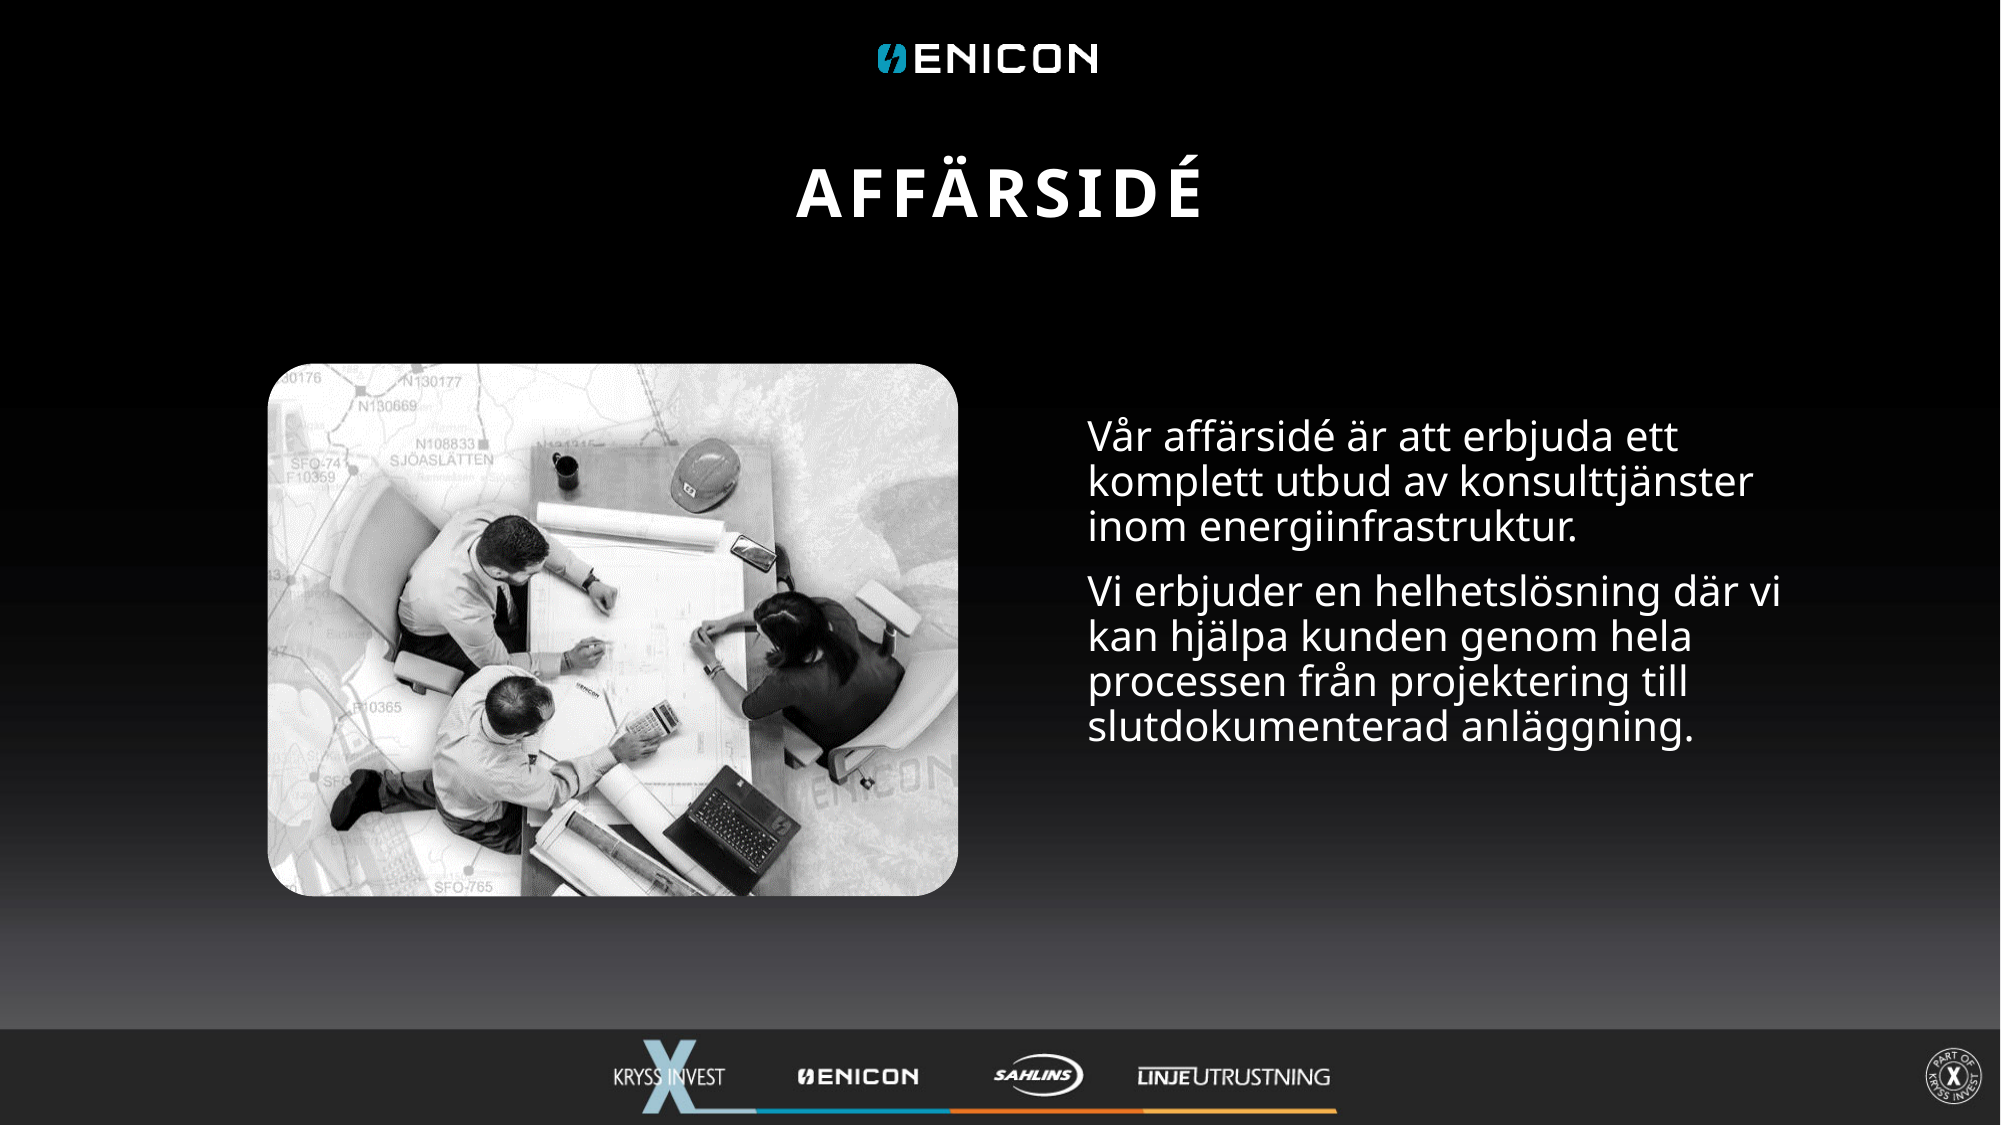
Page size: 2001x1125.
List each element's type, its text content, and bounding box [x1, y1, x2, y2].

text_box Vår affärsidé är att erbjuda ett komplett utbud av konsulttjänster inom energiinfrastruktur. Vi erbjuder en helhetslösning där vi kan hjälpa kunden genom hela processen från projektering till slutdokumenterad anläggning. [1072, 407, 1816, 828]
list AFFÄRSIDÉ [0, 146, 2000, 245]
picture [0, 0, 2001, 1125]
